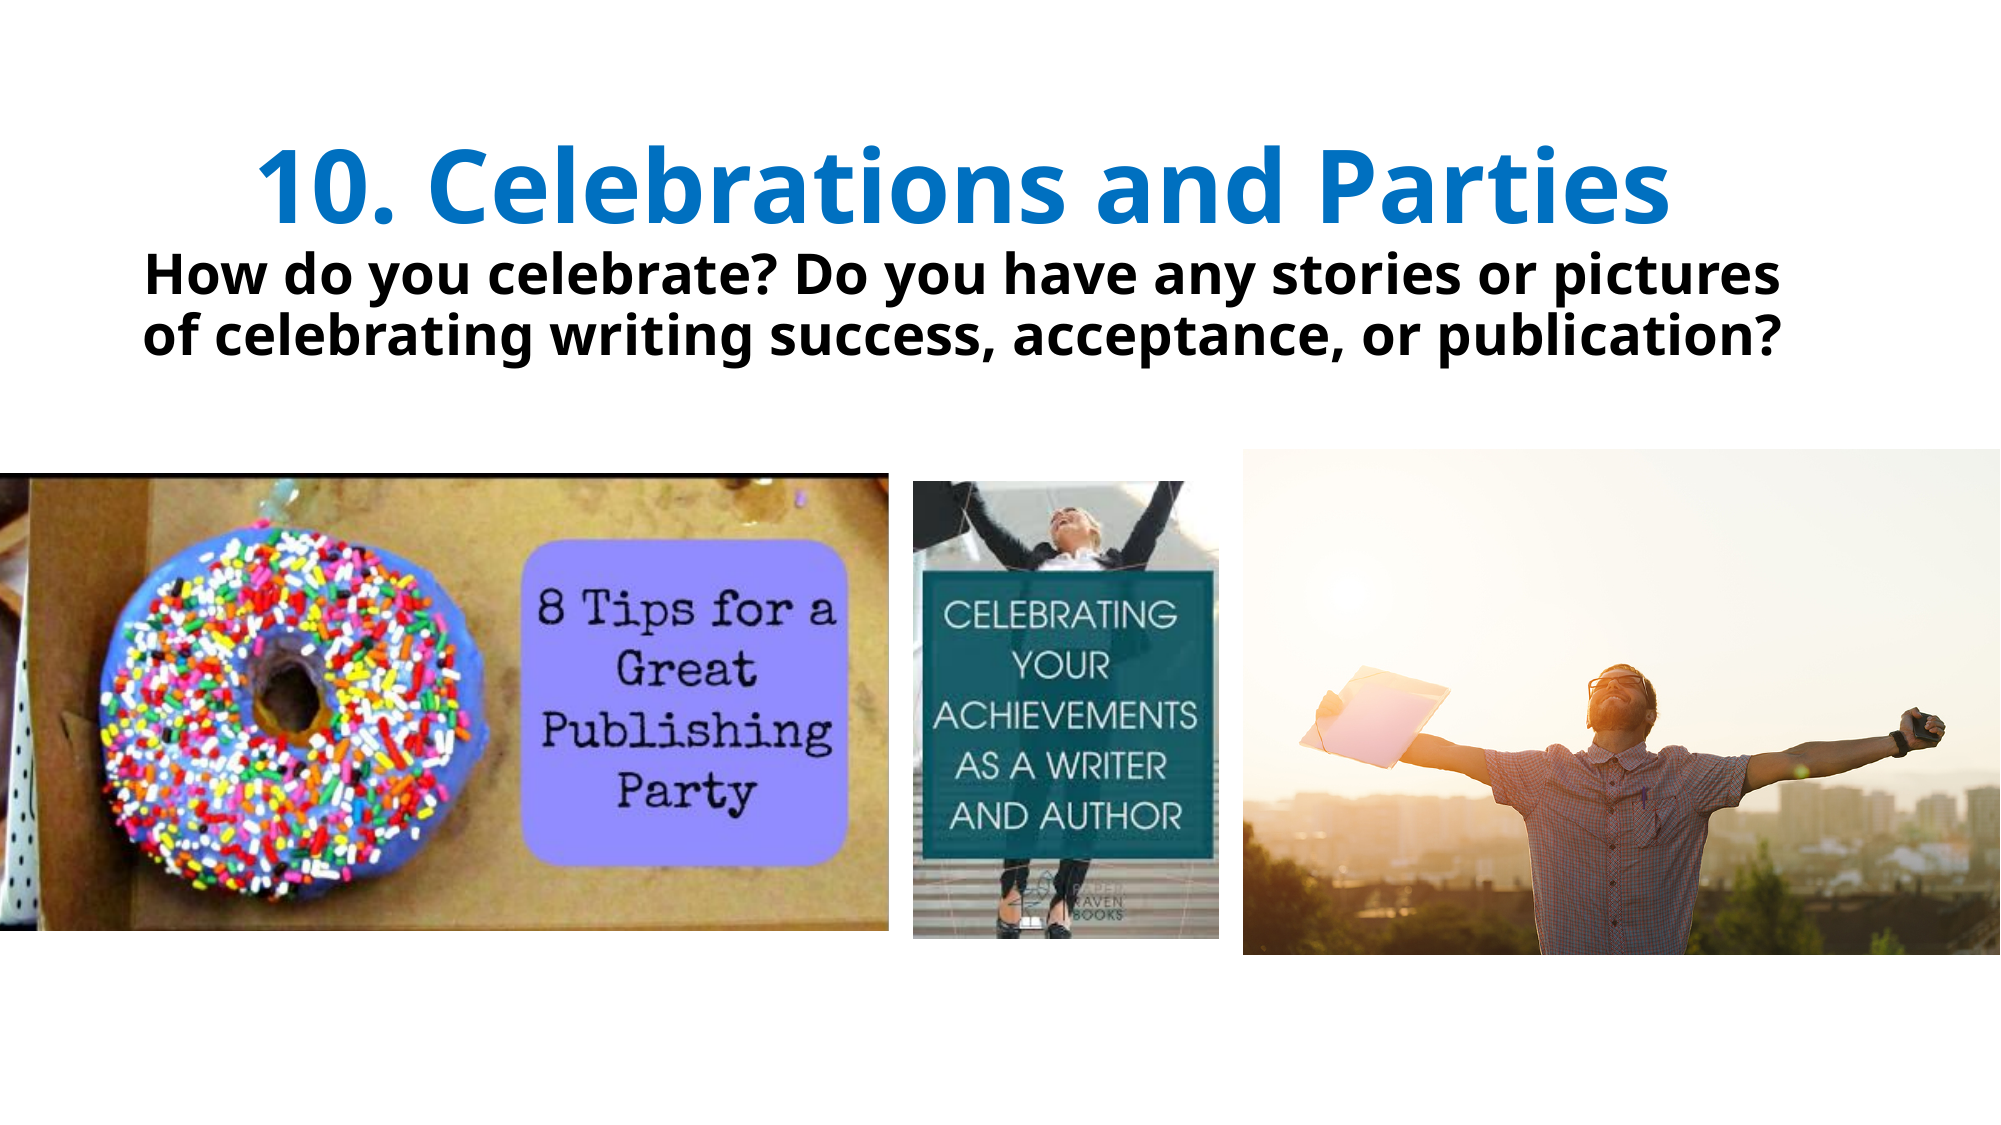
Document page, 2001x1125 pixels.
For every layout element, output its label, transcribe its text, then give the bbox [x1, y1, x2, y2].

picture [913, 481, 1219, 939]
picture [1243, 449, 2000, 955]
title 10. Celebrations and Parties How do you celebrate? Do you have any stories or pictures of celebrating writing success, acceptance, or publication? [107, 103, 1819, 400]
picture [0, 473, 889, 931]
